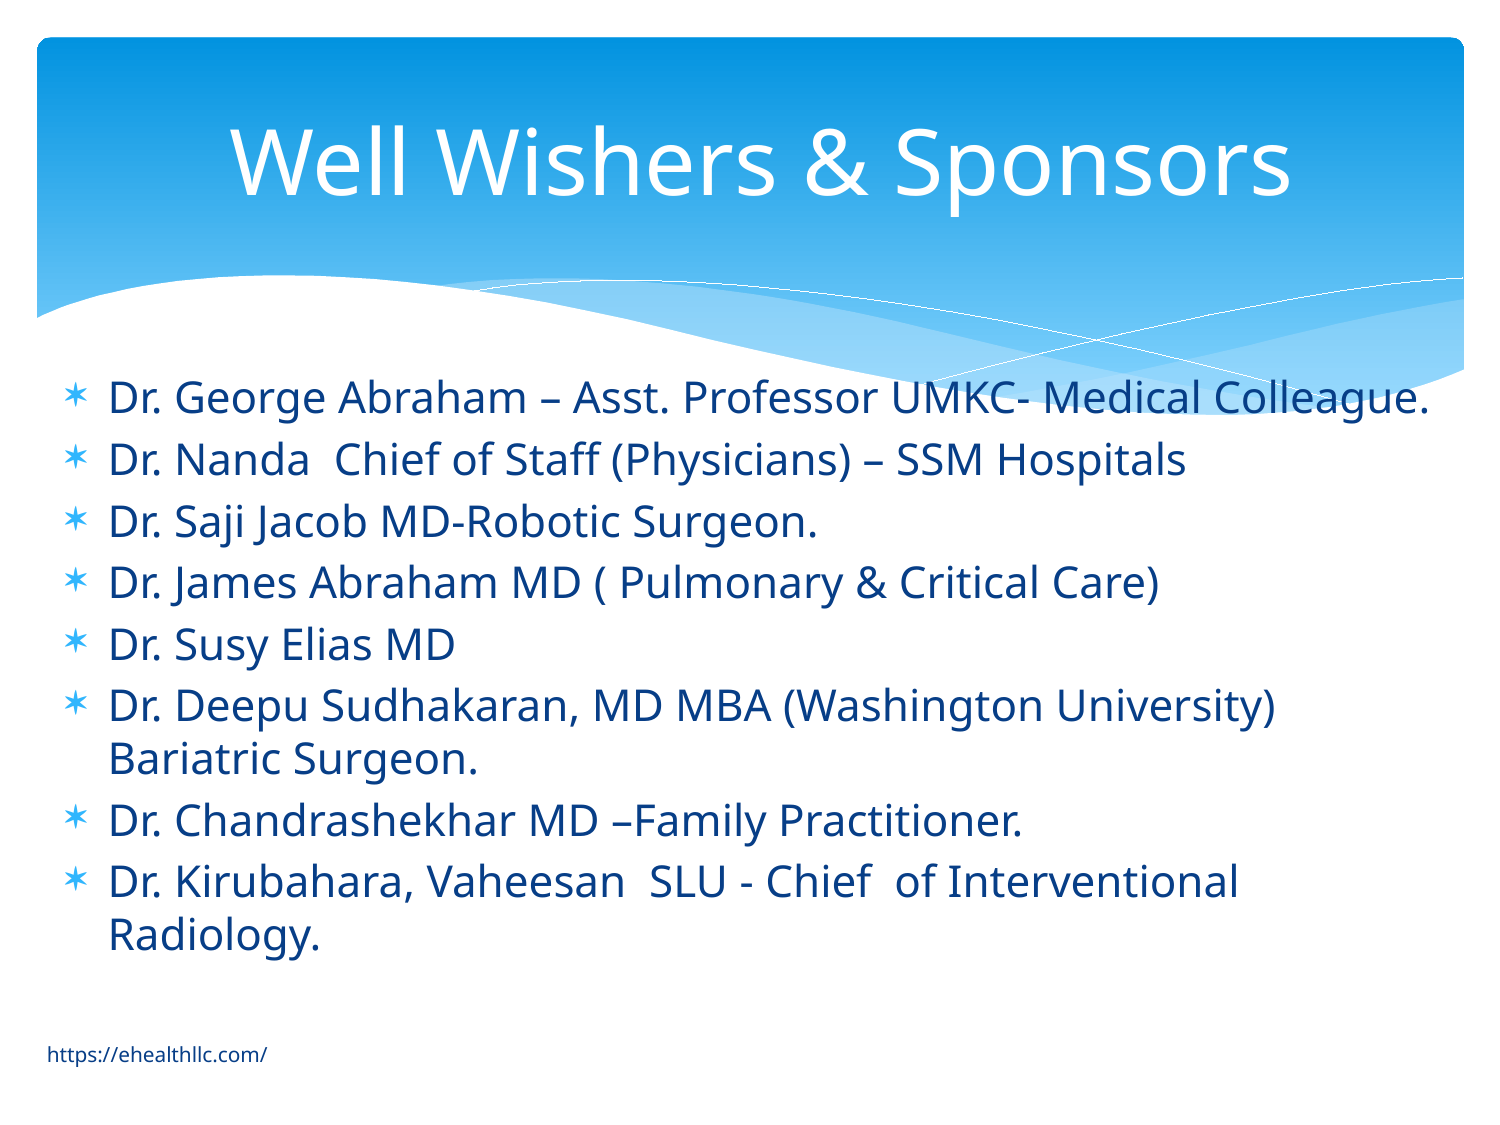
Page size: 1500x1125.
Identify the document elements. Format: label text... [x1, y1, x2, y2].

footer https://ehealthllc.com/ [31, 1025, 653, 1086]
title Well Wishers & Sponsors [75, 55, 1425, 261]
list Dr. George Abraham – Asst. Professor UMKC- Medical Colleague. Dr. Nanda Chief of Staff (Physicians) – SSM Hospitals Dr. Saji Jacob MD-Robotic Surgeon. Dr. James Abraham MD ( Pulmonary & Critical Care) Dr. Susy Elias MD Dr. Deepu Sudhakaran, MD MBA (Washington University) Bariatric Surgeon. Dr. Chandrashekhar MD –Family Practitioner. Dr. Kirubahara, Vaheesan SLU - Chief of Interventional Radiology. [50, 362, 1450, 1005]
